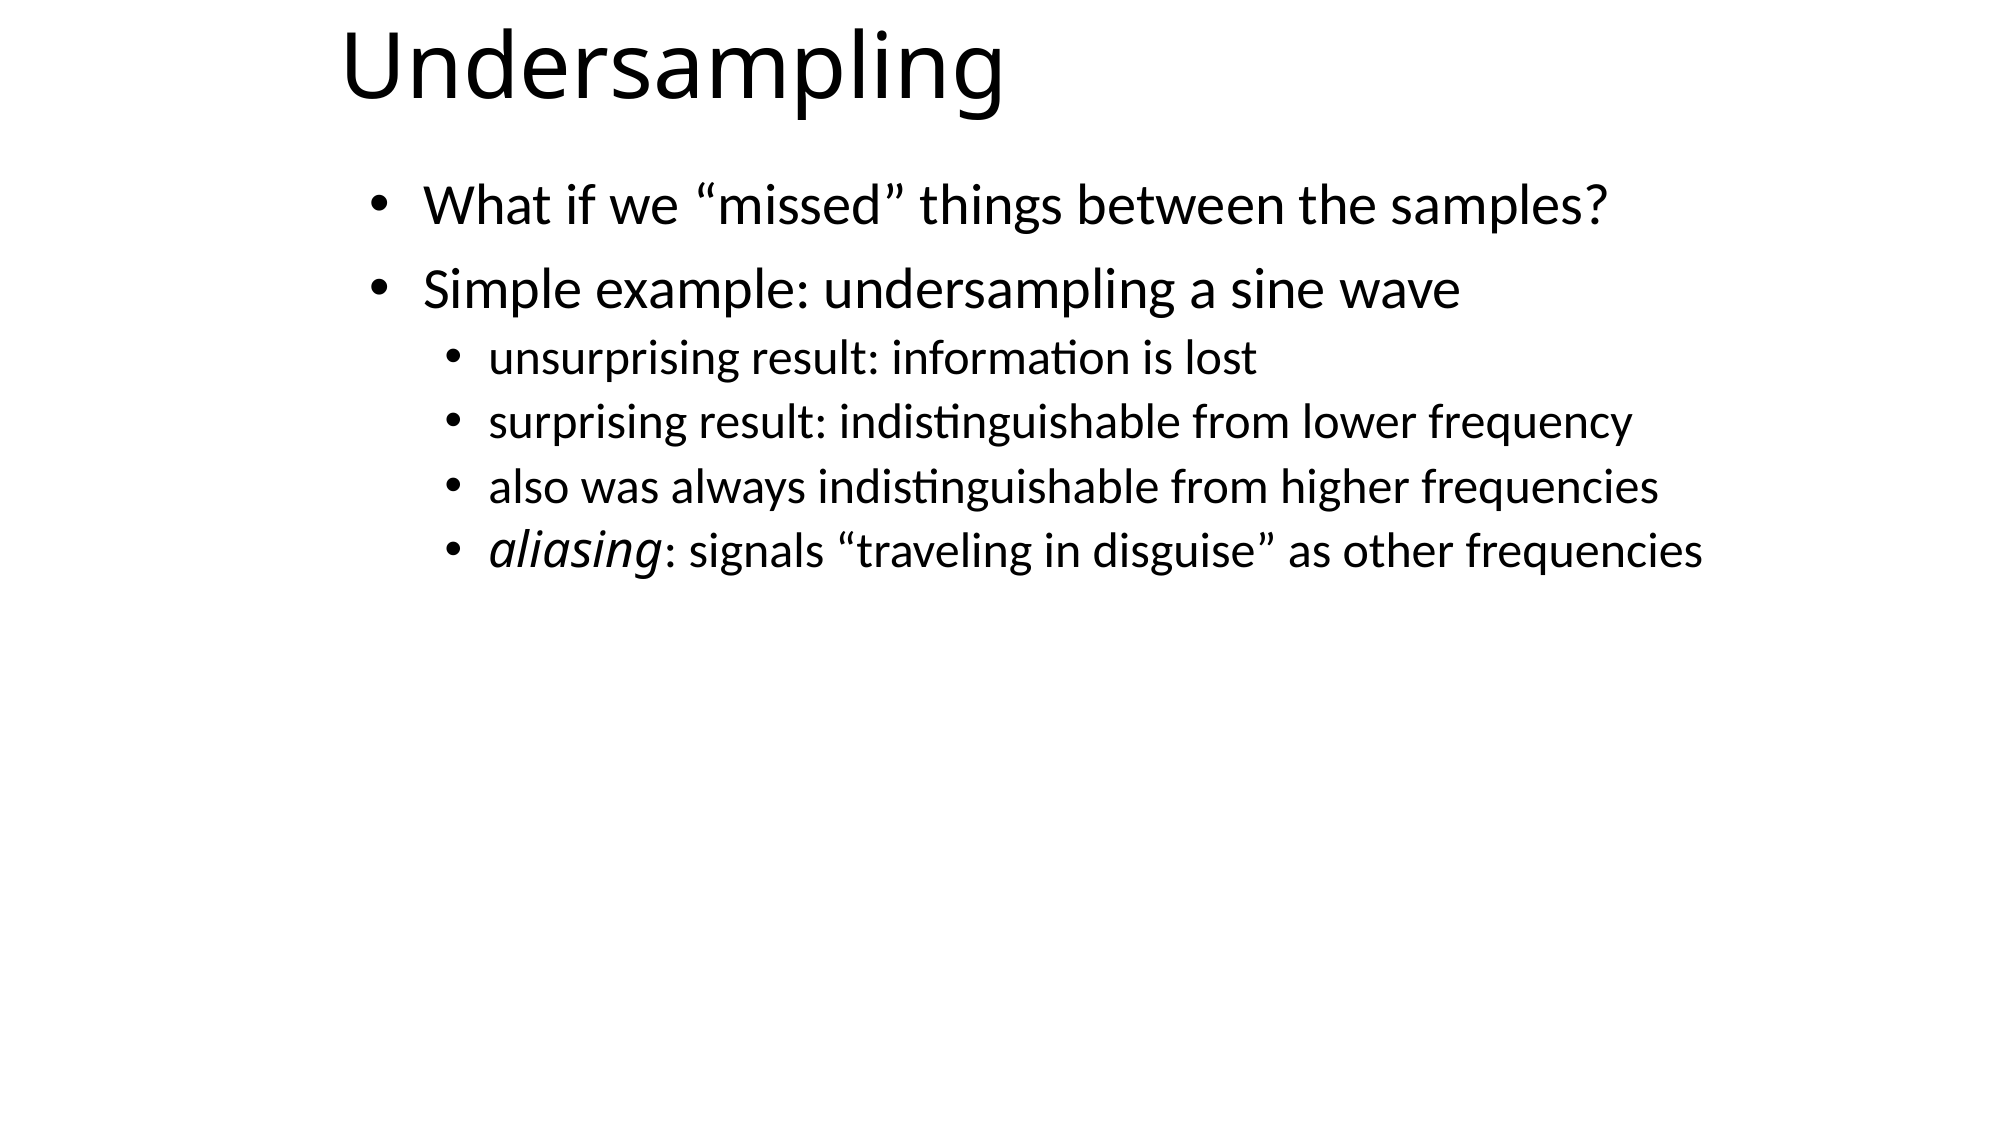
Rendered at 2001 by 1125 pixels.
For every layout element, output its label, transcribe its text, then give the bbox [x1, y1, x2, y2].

list What if we “missed” things between the samples? Simple example: undersampling a sine wave unsurprising result: information is lost surprising result: indistinguishable from lower frequency also was always indistinguishable from higher frequencies aliasing: signals “traveling in disguise” as other frequencies [272, 166, 1725, 1125]
title Undersampling [324, 0, 1675, 163]
